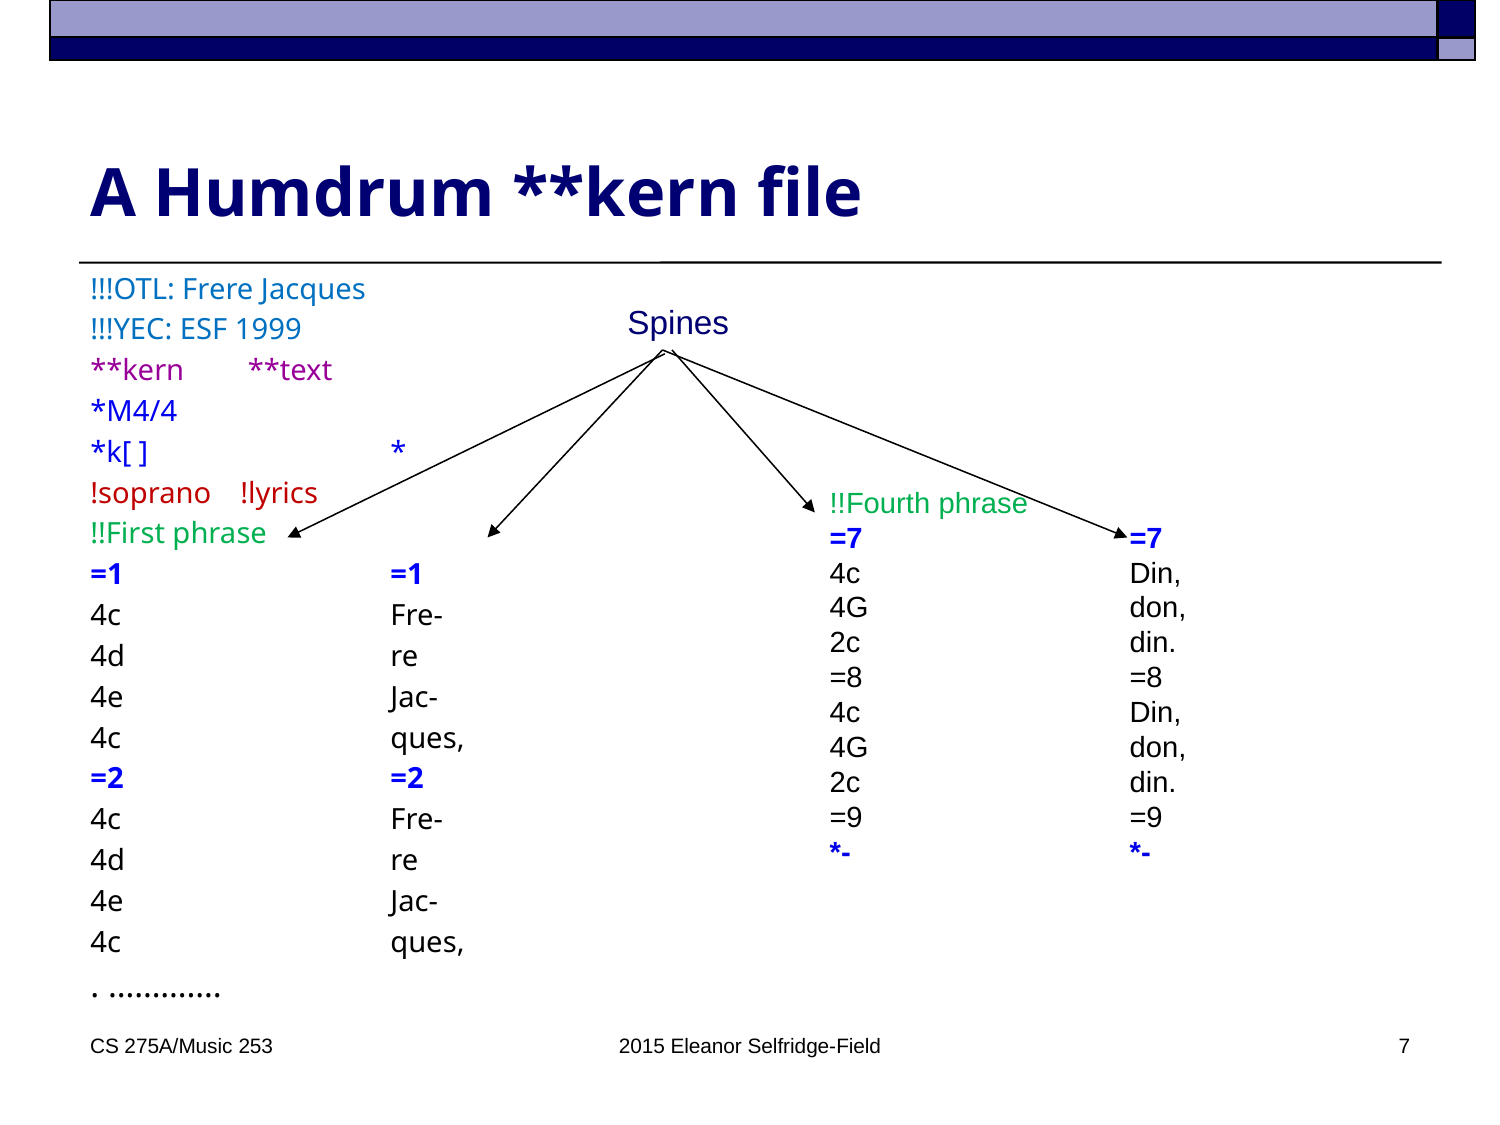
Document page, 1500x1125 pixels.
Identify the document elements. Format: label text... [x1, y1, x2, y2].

title A Humdrum **kern file [75, 87, 1425, 238]
text_box [662, 349, 1128, 539]
text_box [678, 357, 815, 513]
text_box [287, 359, 652, 538]
text_box [487, 350, 662, 538]
slide_number 7 [1112, 1024, 1426, 1101]
slide_number CS 275A/Music 253 [74, 1024, 351, 1101]
text_box Spines [612, 293, 925, 349]
text_box !!Fourth phrase =7 =7 4c Din, 4G don, 2c din. =8 =8 4c Din, 4G don, 2c din. =9 =9 *- *- [814, 476, 1440, 1001]
text_box !!!OTL: Frere Jacques !!!YEC: ESF 1999 **kern **text *M4/4 *k[ ] * !soprano !lyrics !!First phrase =1 =1 4c Fre- 4d re 4e Jac- 4c ques, =2 =2 4c Fre- 4d re 4e Jac- 4c ques, . …………. [75, 262, 651, 1006]
footer 2015 Eleanor Selfridge-Field [512, 1024, 988, 1101]
